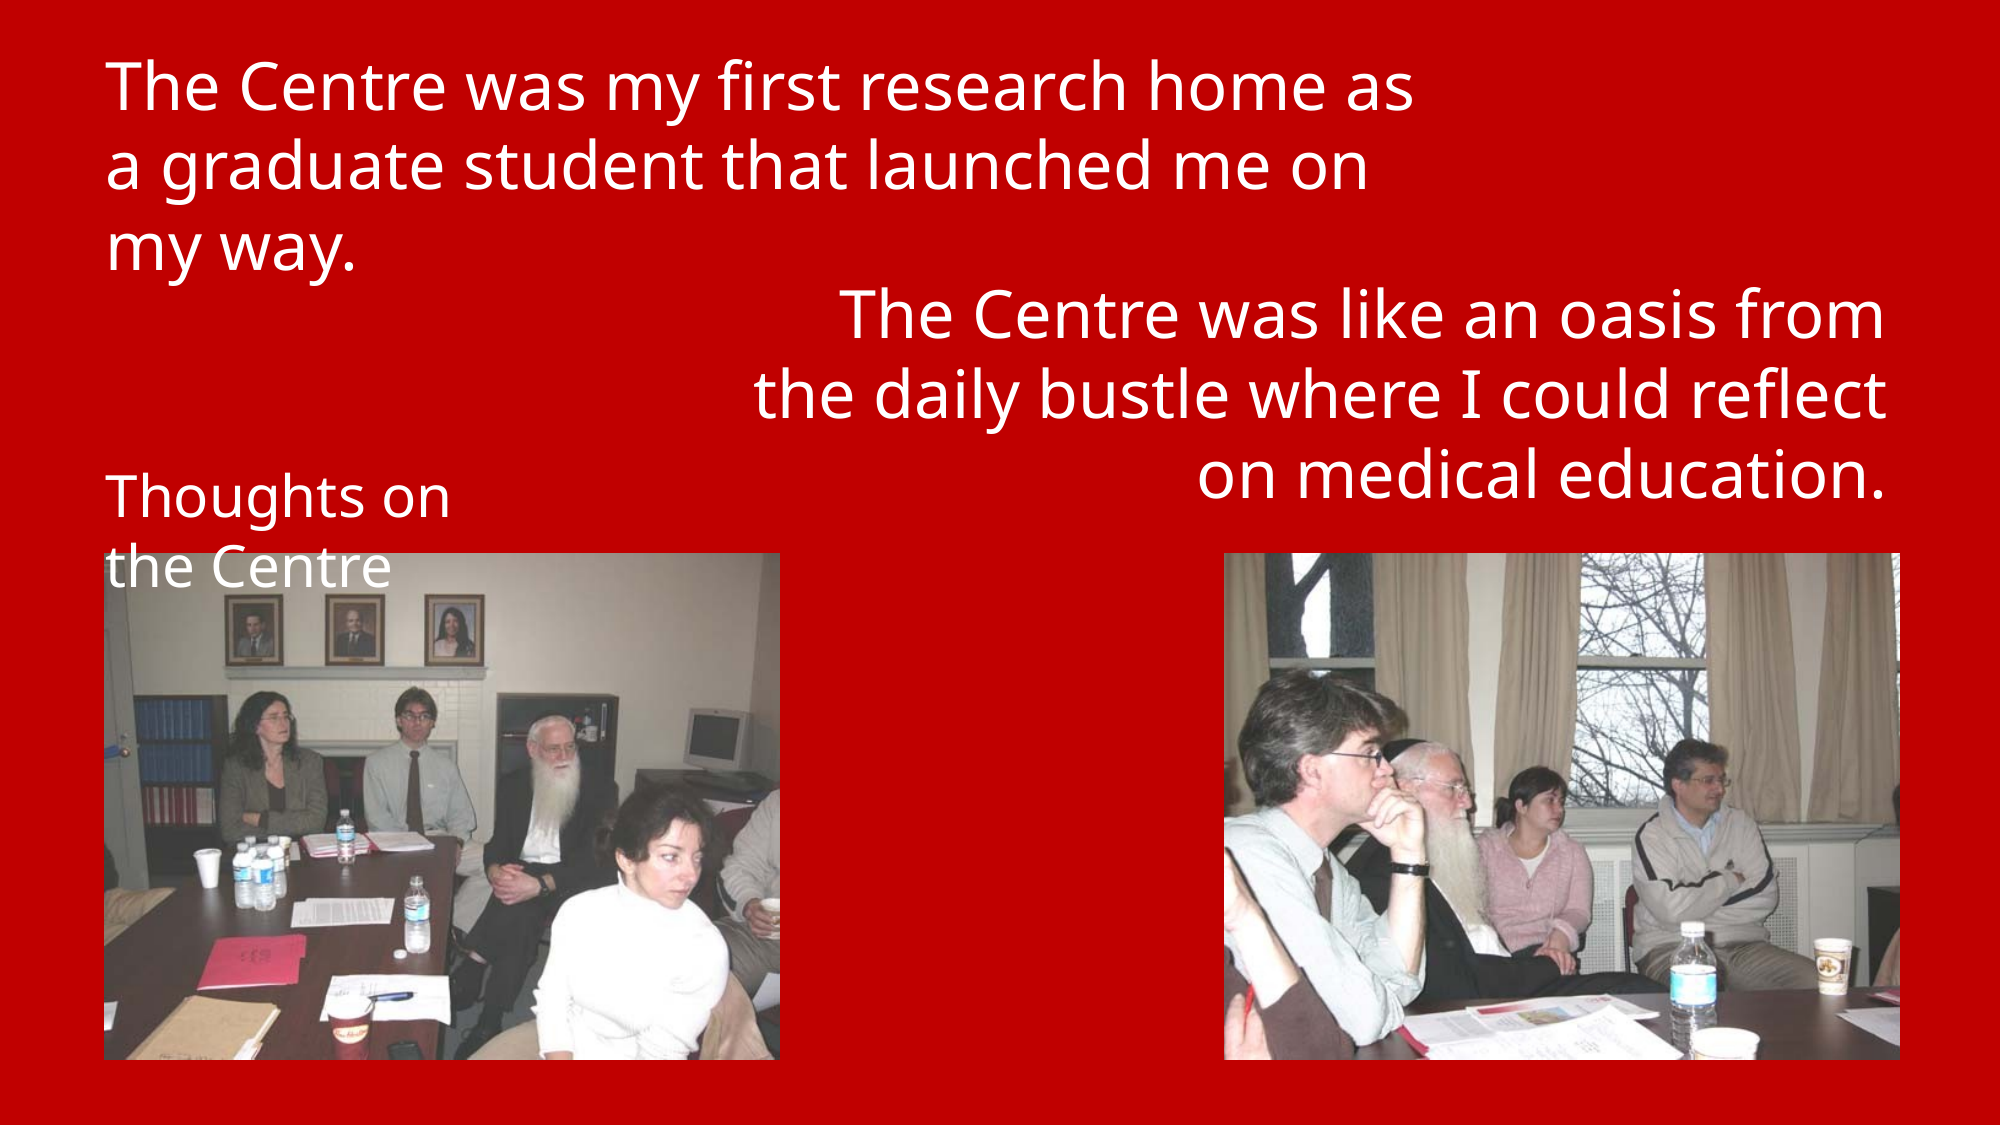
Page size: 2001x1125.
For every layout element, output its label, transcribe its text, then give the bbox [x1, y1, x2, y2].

text_box Thoughts on the Centre [90, 452, 529, 607]
text_box The Centre was like an oasis from the daily bustle where I could reflect on medical education. [704, 264, 1904, 520]
text_box The Centre was my first research home as a graduate student that launched me on my way. [90, 36, 1441, 291]
picture [104, 553, 780, 1060]
picture [1224, 553, 1900, 1060]
